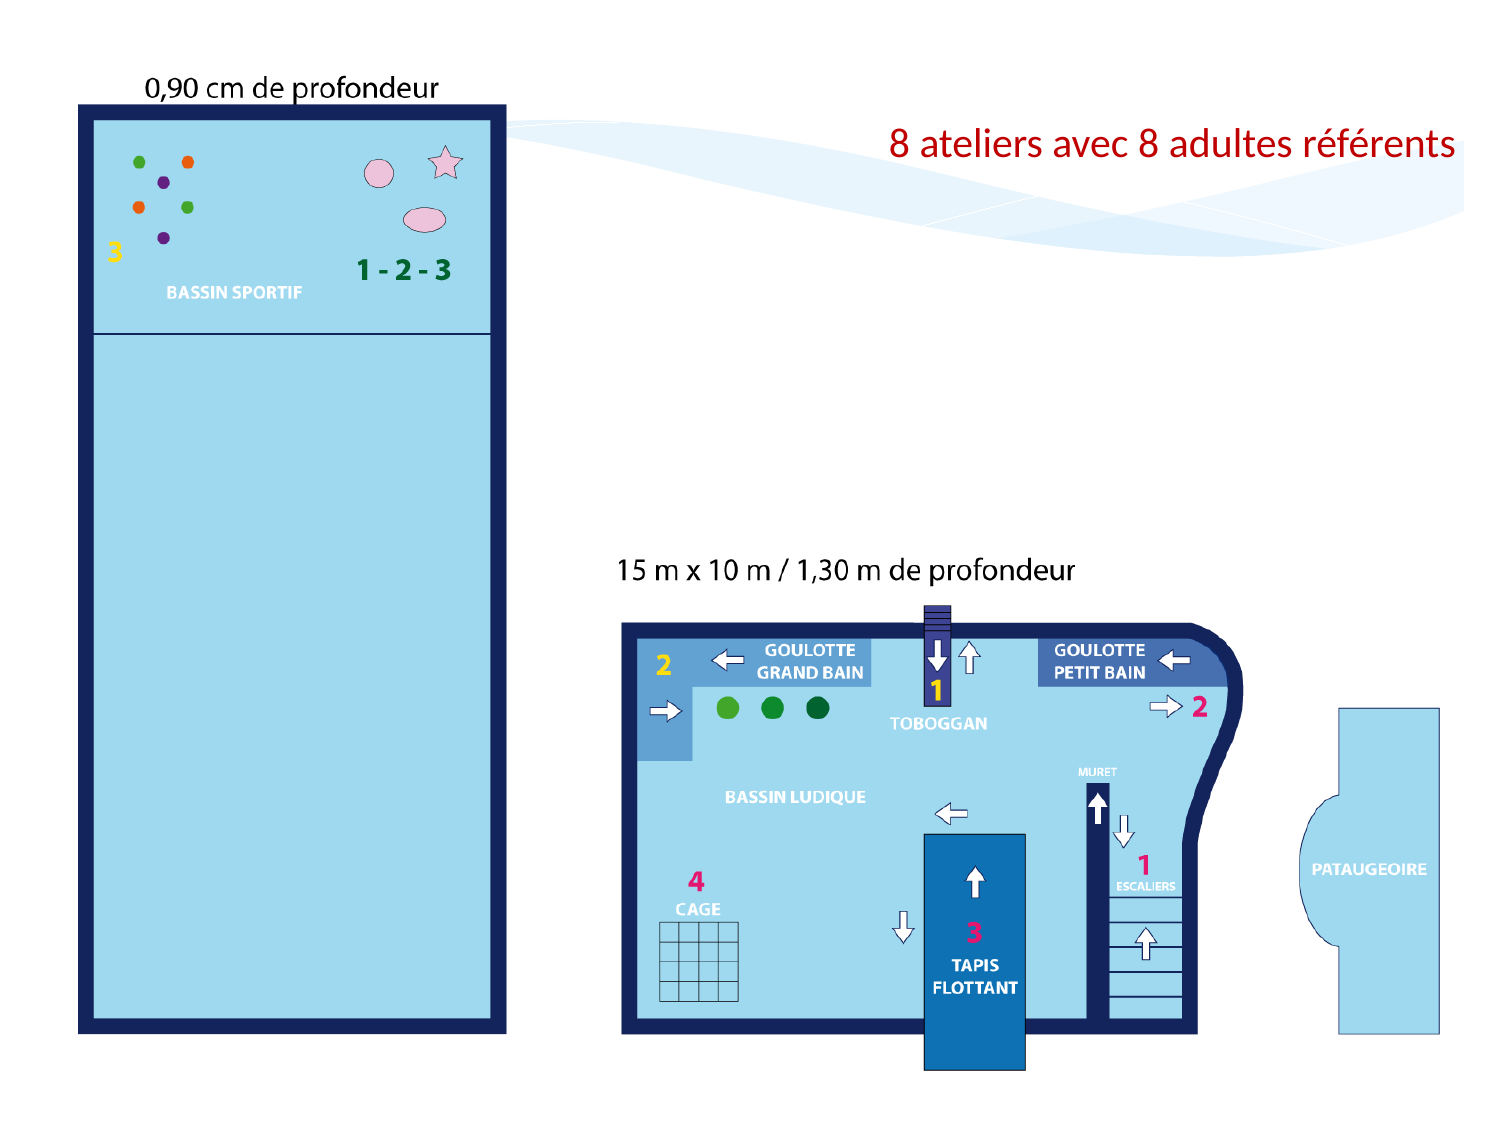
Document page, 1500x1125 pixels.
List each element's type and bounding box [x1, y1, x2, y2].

picture [40, 38, 1474, 1095]
